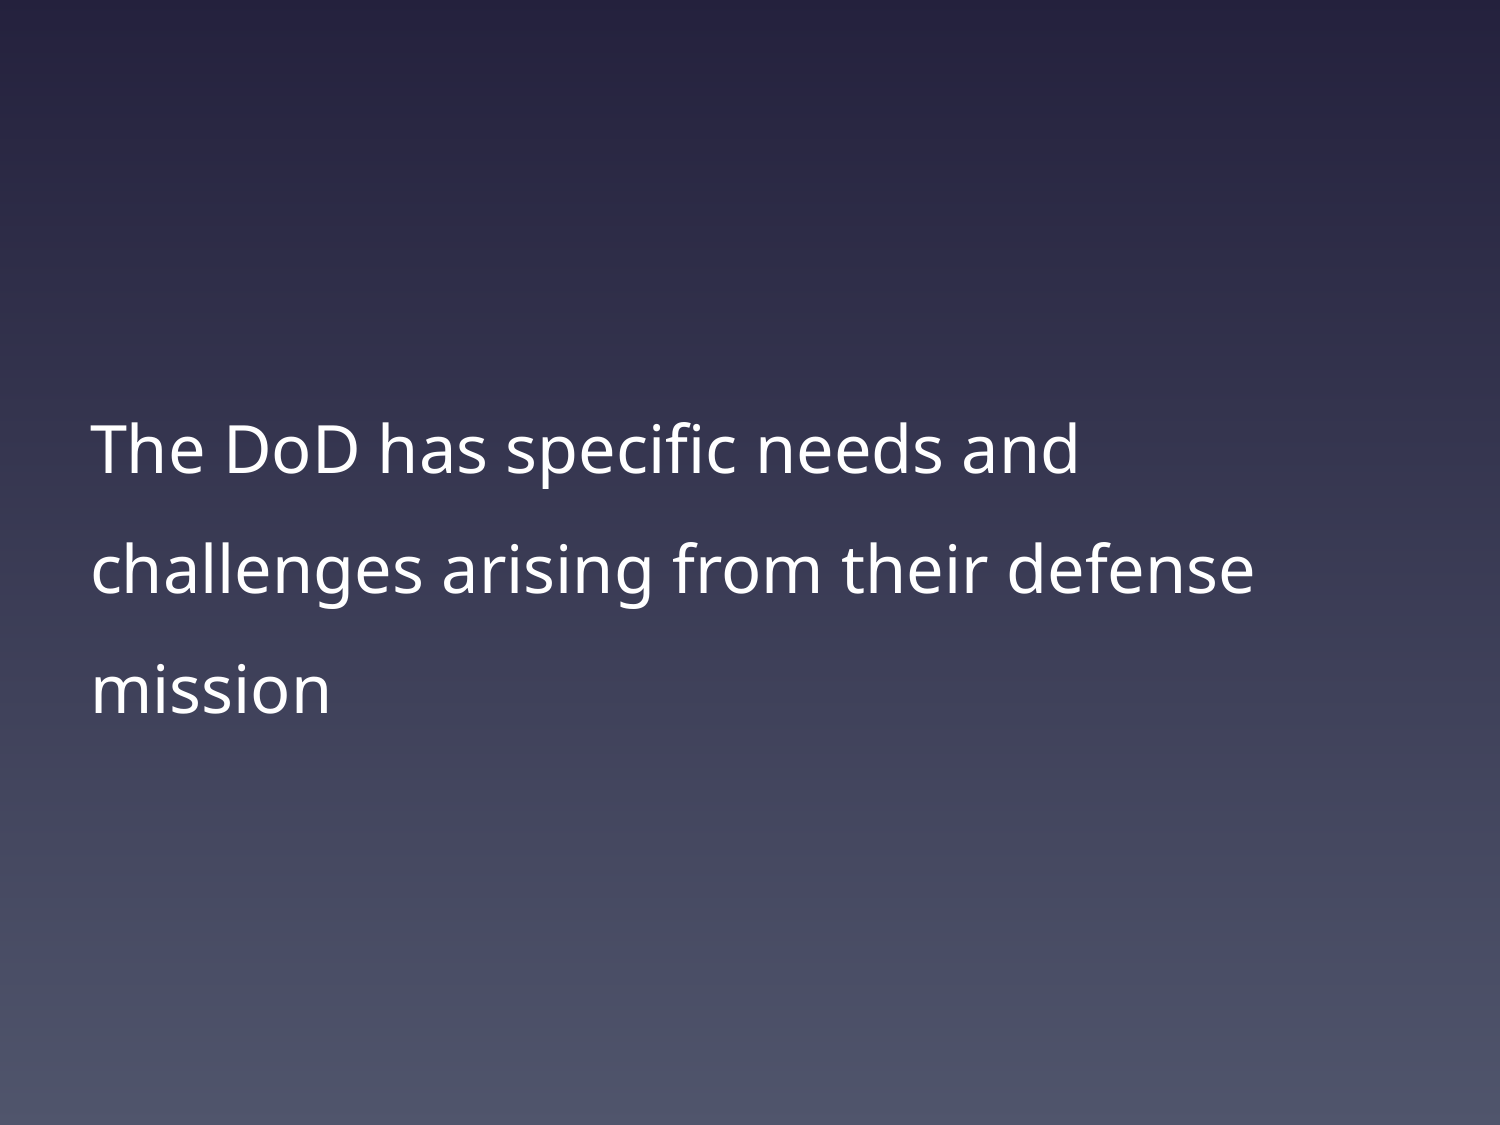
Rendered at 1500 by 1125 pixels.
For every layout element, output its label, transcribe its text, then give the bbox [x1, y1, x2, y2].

list The DoD has specific needs and challenges arising from their defense mission [75, 40, 1425, 1054]
